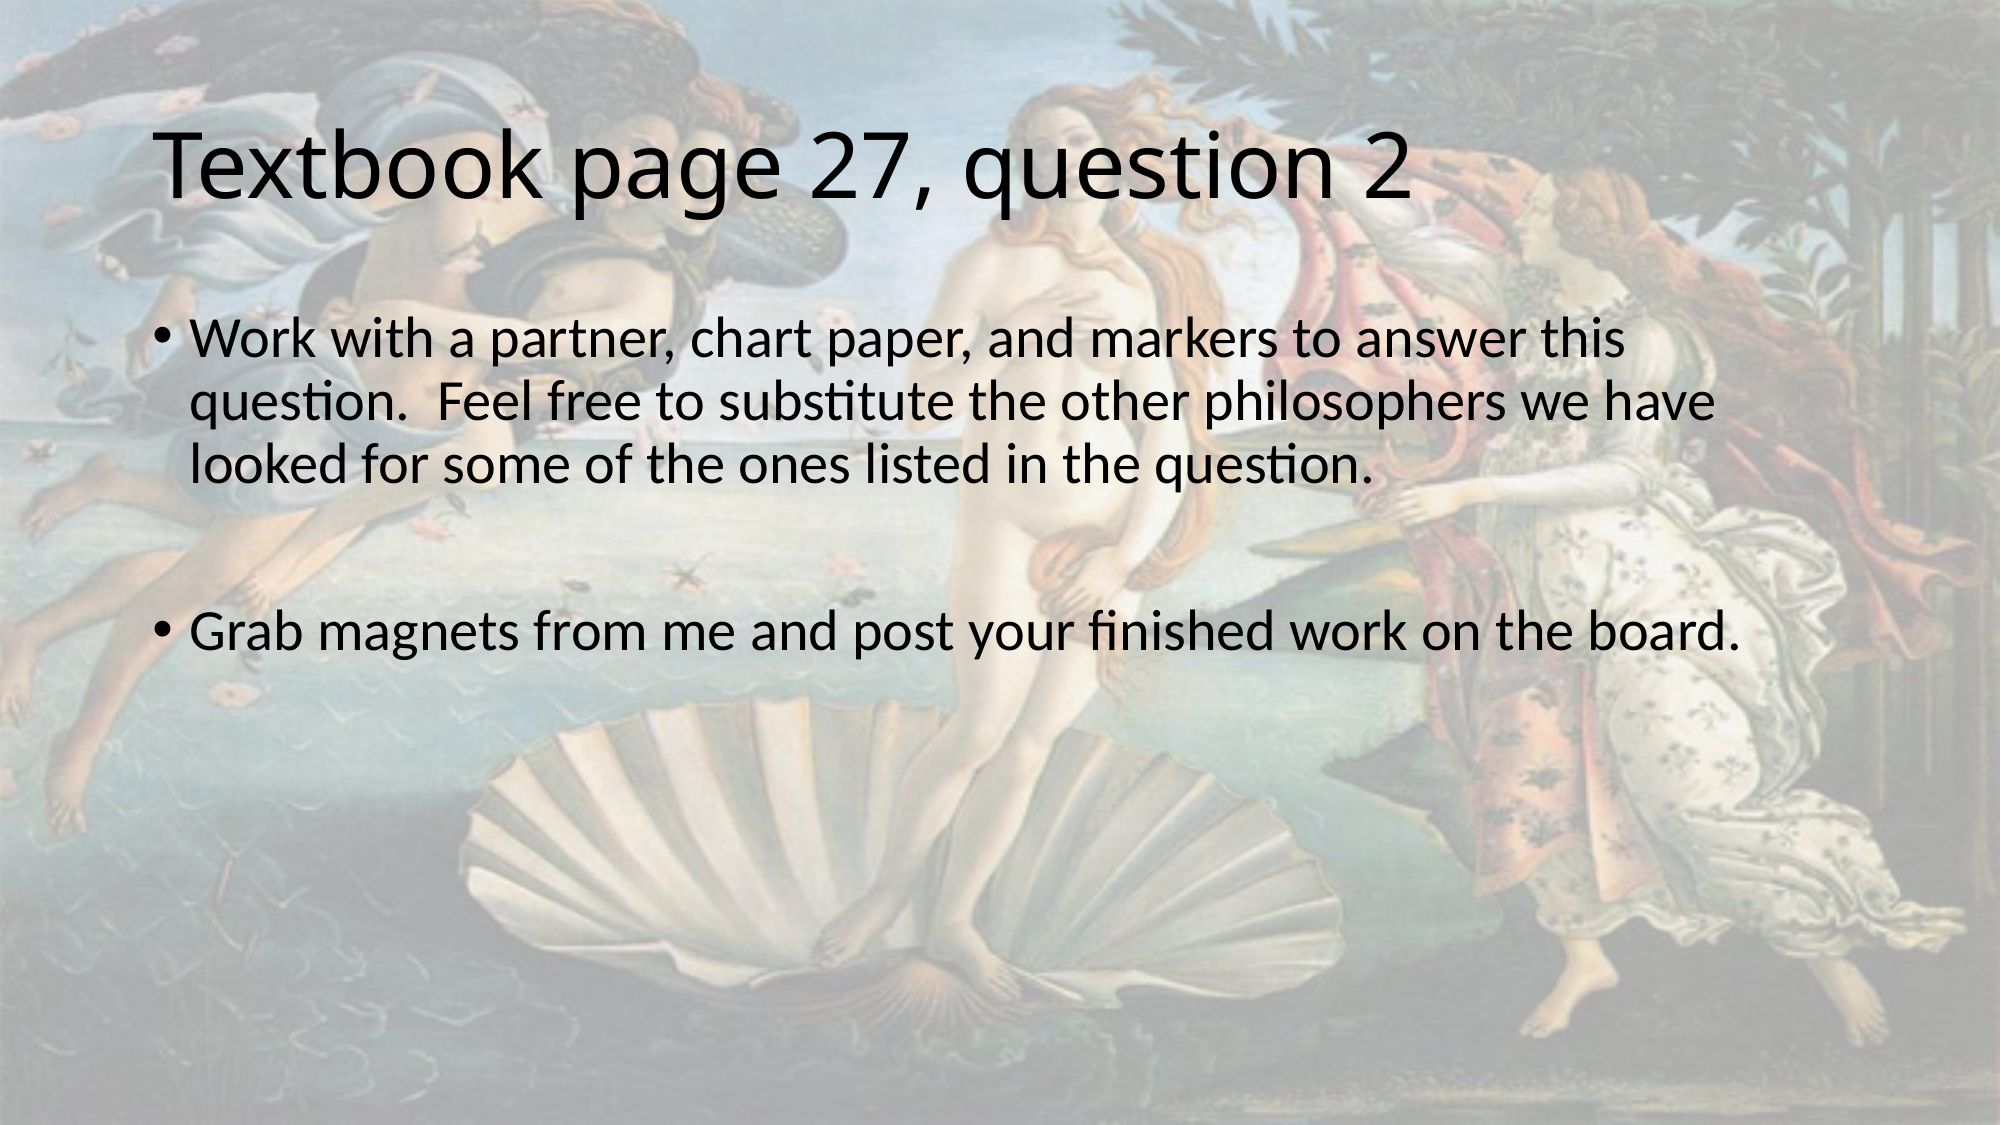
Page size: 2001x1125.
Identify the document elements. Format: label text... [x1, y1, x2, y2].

list Work with a partner, chart paper, and markers to answer this question. Feel free to substitute the other philosophers we have looked for some of the ones listed in the question. Grab magnets from me and post your finished work on the board. [137, 299, 1863, 1014]
title Textbook page 27, question 2 [137, 59, 1863, 278]
